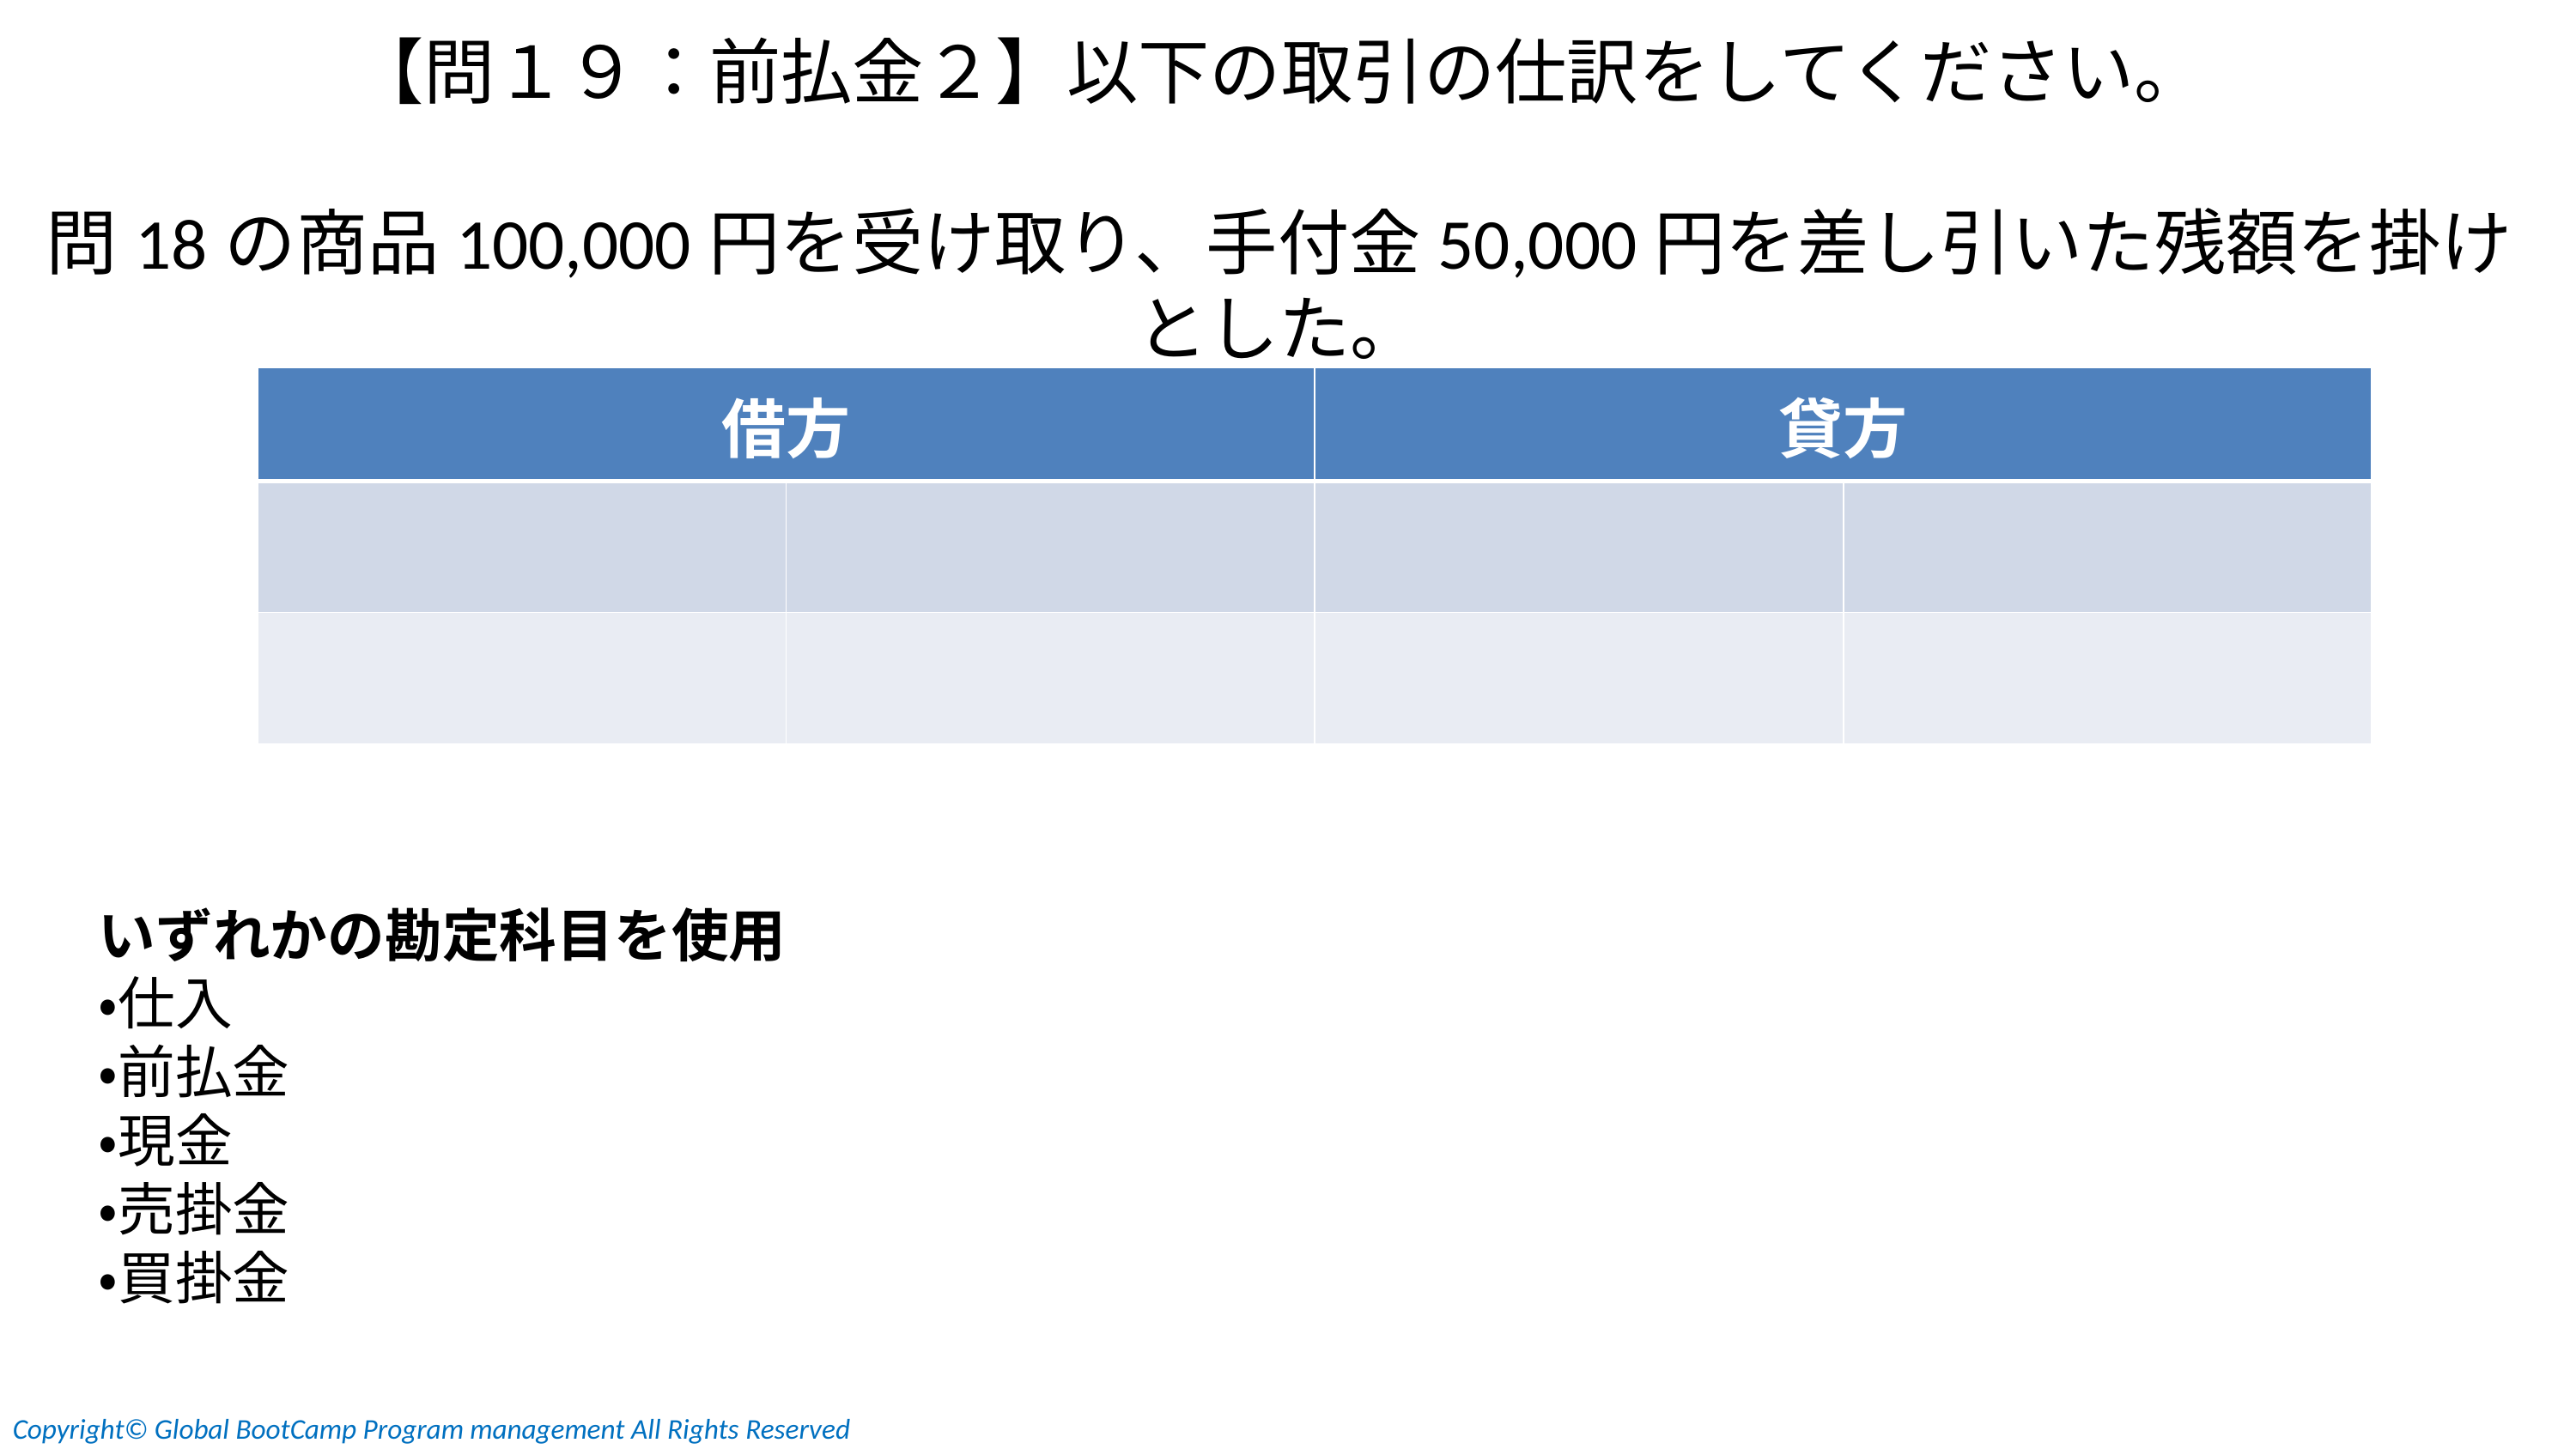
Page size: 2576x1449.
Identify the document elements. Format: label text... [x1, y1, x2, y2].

table_cell [1844, 613, 2371, 743]
text_box 【問１９：前払金２】以下の取引の仕訳をしてください。 問18の商品100,000円を受け取り、手付金50,000円を差し引いた残額を掛けとした。 [21, 20, 2537, 377]
table_cell [258, 483, 786, 612]
table_header 借方 [258, 368, 1314, 479]
table_cell [1315, 613, 1843, 743]
table_cell [258, 613, 786, 743]
table_cell [787, 613, 1314, 743]
table_cell [787, 483, 1314, 612]
table_cell [1315, 483, 1843, 612]
table_cell [1844, 483, 2371, 612]
table_header 貸方 [1315, 368, 2371, 479]
text_box いずれかの勘定科目を使用 ・仕入 ・前払金 ・現金 ・売掛金 ・買掛金 [85, 893, 945, 1318]
